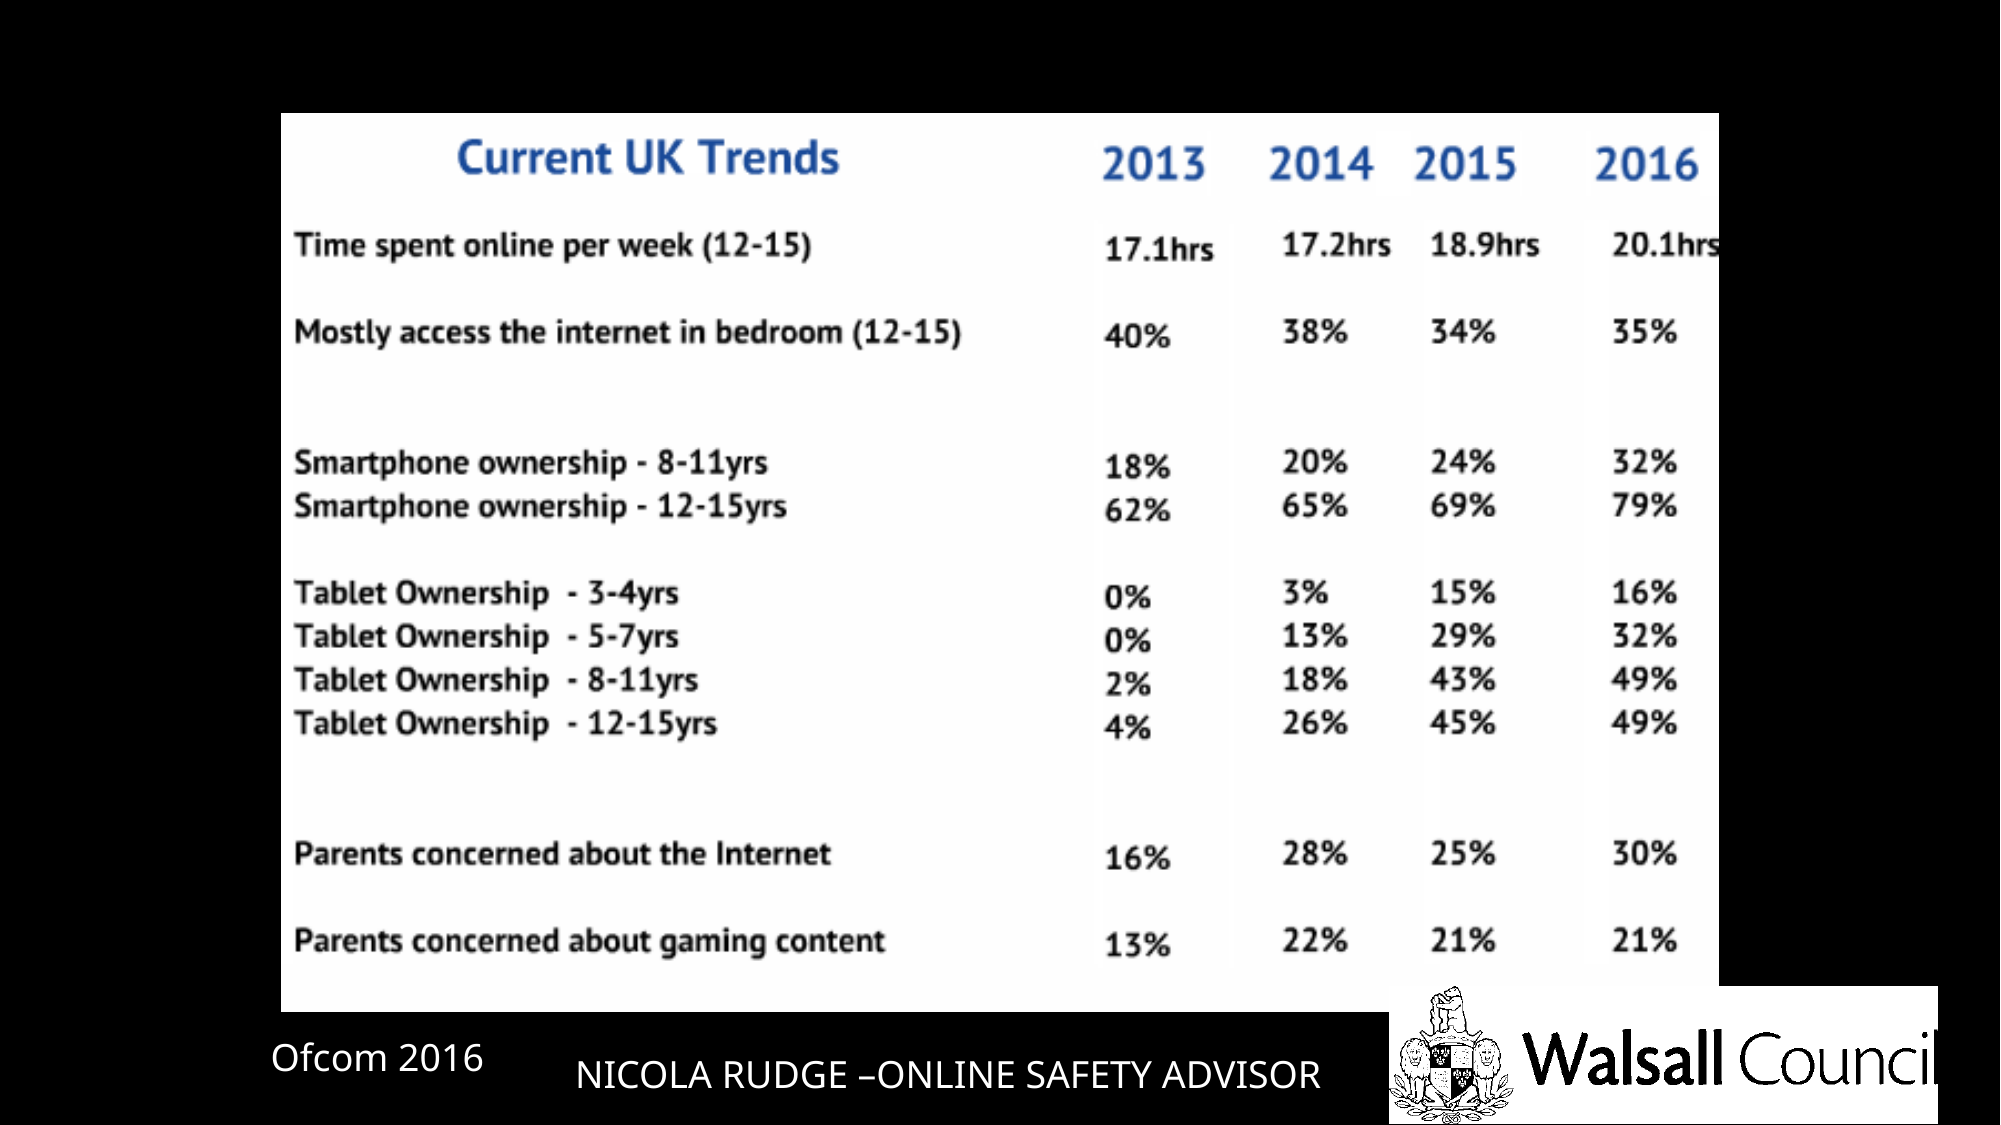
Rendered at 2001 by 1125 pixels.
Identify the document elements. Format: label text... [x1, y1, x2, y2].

text_box NICOLA RUDGE –ONLINE SAFETY ADVISOR [560, 1043, 1337, 1104]
picture [281, 113, 1938, 1124]
text_box Ofcom 2016 [255, 1027, 693, 1087]
